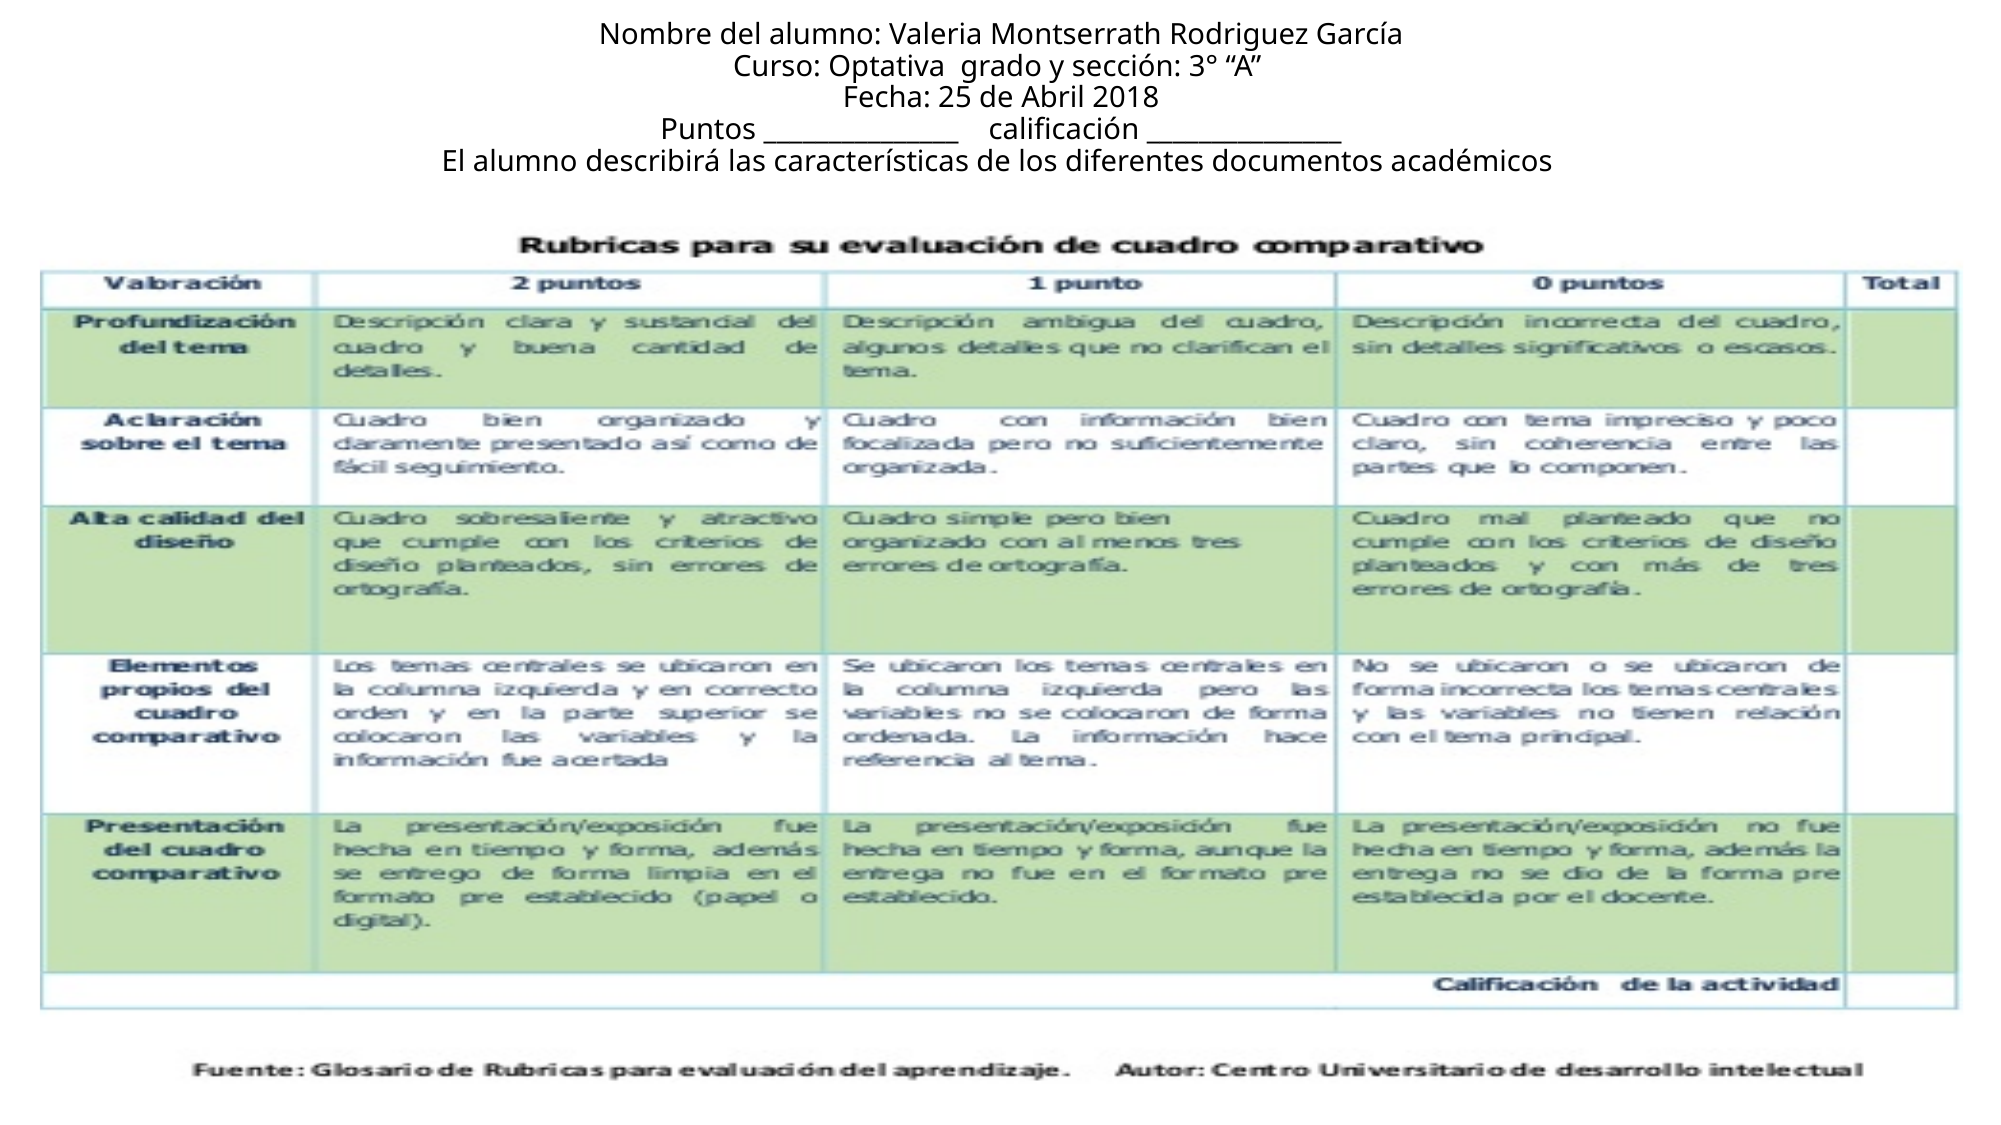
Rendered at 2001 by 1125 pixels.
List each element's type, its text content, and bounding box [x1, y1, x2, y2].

picture [39, 219, 1964, 1091]
title Nombre del alumno: Valeria Montserrath Rodriguez García Curso: Optativa grado y sección: 3° “A” Fecha: 25 de Abril 2018 Puntos _______________ calificación _______________ El alumno describirá las características de los diferentes documentos académicos [70, 0, 1932, 219]
